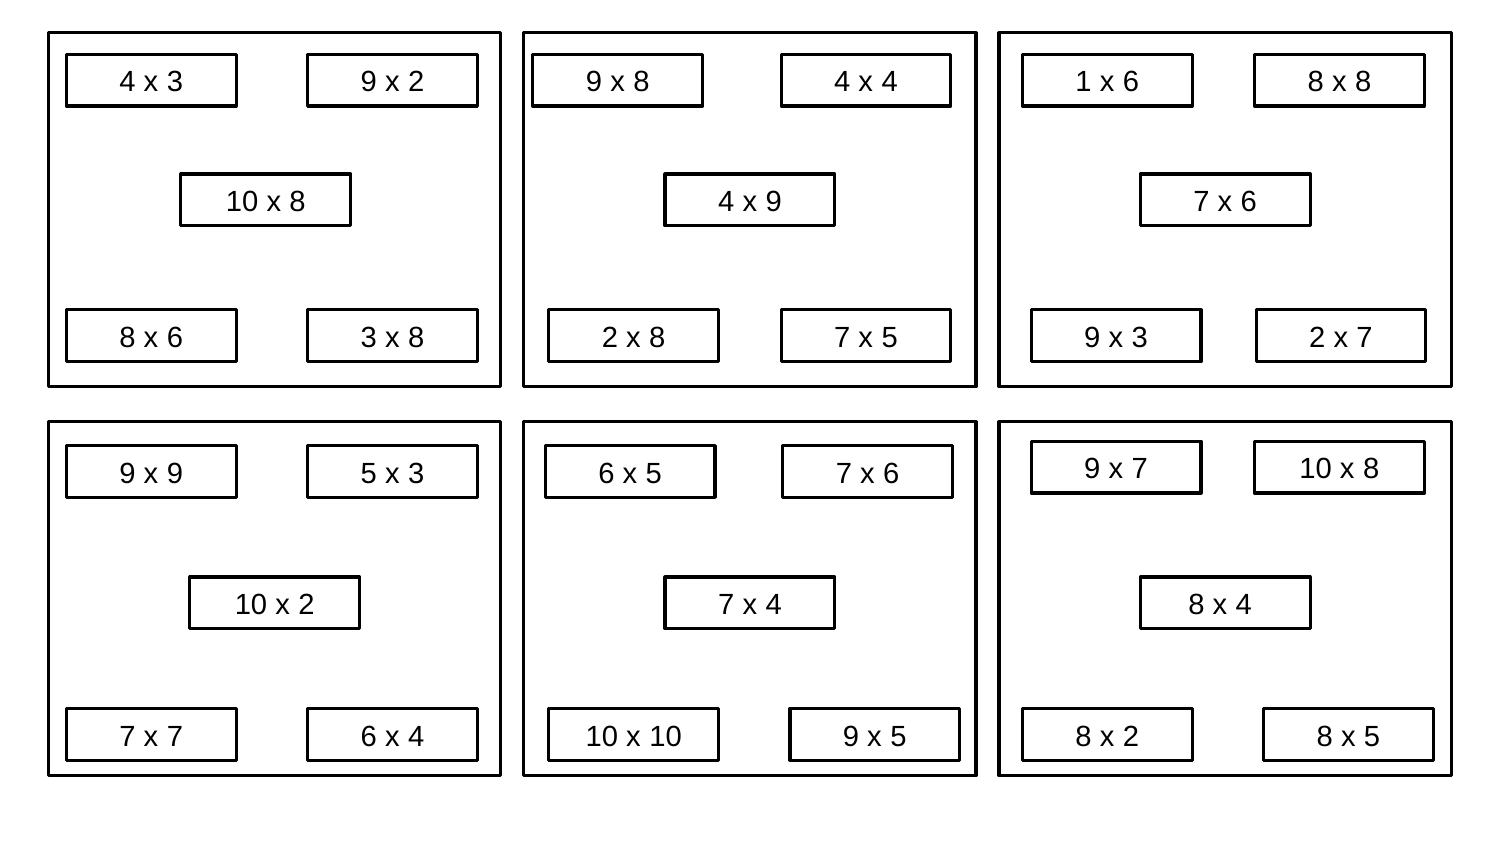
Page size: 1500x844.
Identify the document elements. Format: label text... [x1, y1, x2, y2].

text_box [48, 32, 501, 387]
text_box 8 x 6 [66, 309, 237, 362]
text_box [999, 32, 1452, 387]
text_box 3 x 8 [307, 309, 478, 362]
text_box [523, 32, 977, 387]
text_box 4 x 9 [665, 174, 835, 226]
text_box 10 x 8 [1254, 441, 1425, 493]
text_box 7 x 7 [66, 708, 237, 761]
text_box [48, 421, 501, 776]
text_box 2 x 8 [548, 309, 719, 362]
text_box 8 x 2 [1022, 708, 1193, 761]
text_box [999, 421, 1452, 776]
text_box 1 x 6 [1022, 54, 1193, 107]
text_box 8 x 8 [1254, 54, 1425, 107]
text_box 10 x 8 [180, 174, 351, 226]
text_box [523, 421, 977, 776]
text_box 7 x 5 [781, 309, 951, 362]
text_box 2 x 7 [1256, 309, 1426, 362]
text_box 9 x 3 [1031, 309, 1201, 362]
text_box 9 x 5 [789, 708, 960, 761]
text_box 10 x 2 [189, 576, 360, 629]
text_box 4 x 3 [66, 54, 237, 107]
text_box 5 x 3 [307, 445, 478, 498]
text_box 6 x 4 [307, 708, 478, 761]
text_box 7 x 6 [1140, 174, 1311, 226]
text_box 4 x 4 [781, 54, 951, 107]
text_box 8 x 5 [1263, 708, 1434, 761]
text_box 10 x 10 [548, 708, 719, 761]
text_box 9 x 9 [66, 445, 237, 498]
text_box 7 x 4 [665, 576, 835, 629]
text_box 9 x 8 [532, 54, 703, 107]
text_box 9 x 2 [307, 54, 478, 107]
text_box 9 x 7 [1031, 441, 1201, 493]
text_box 7 x 6 [782, 445, 953, 498]
text_box 6 x 5 [545, 445, 716, 498]
text_box 8 x 4 [1140, 576, 1311, 629]
